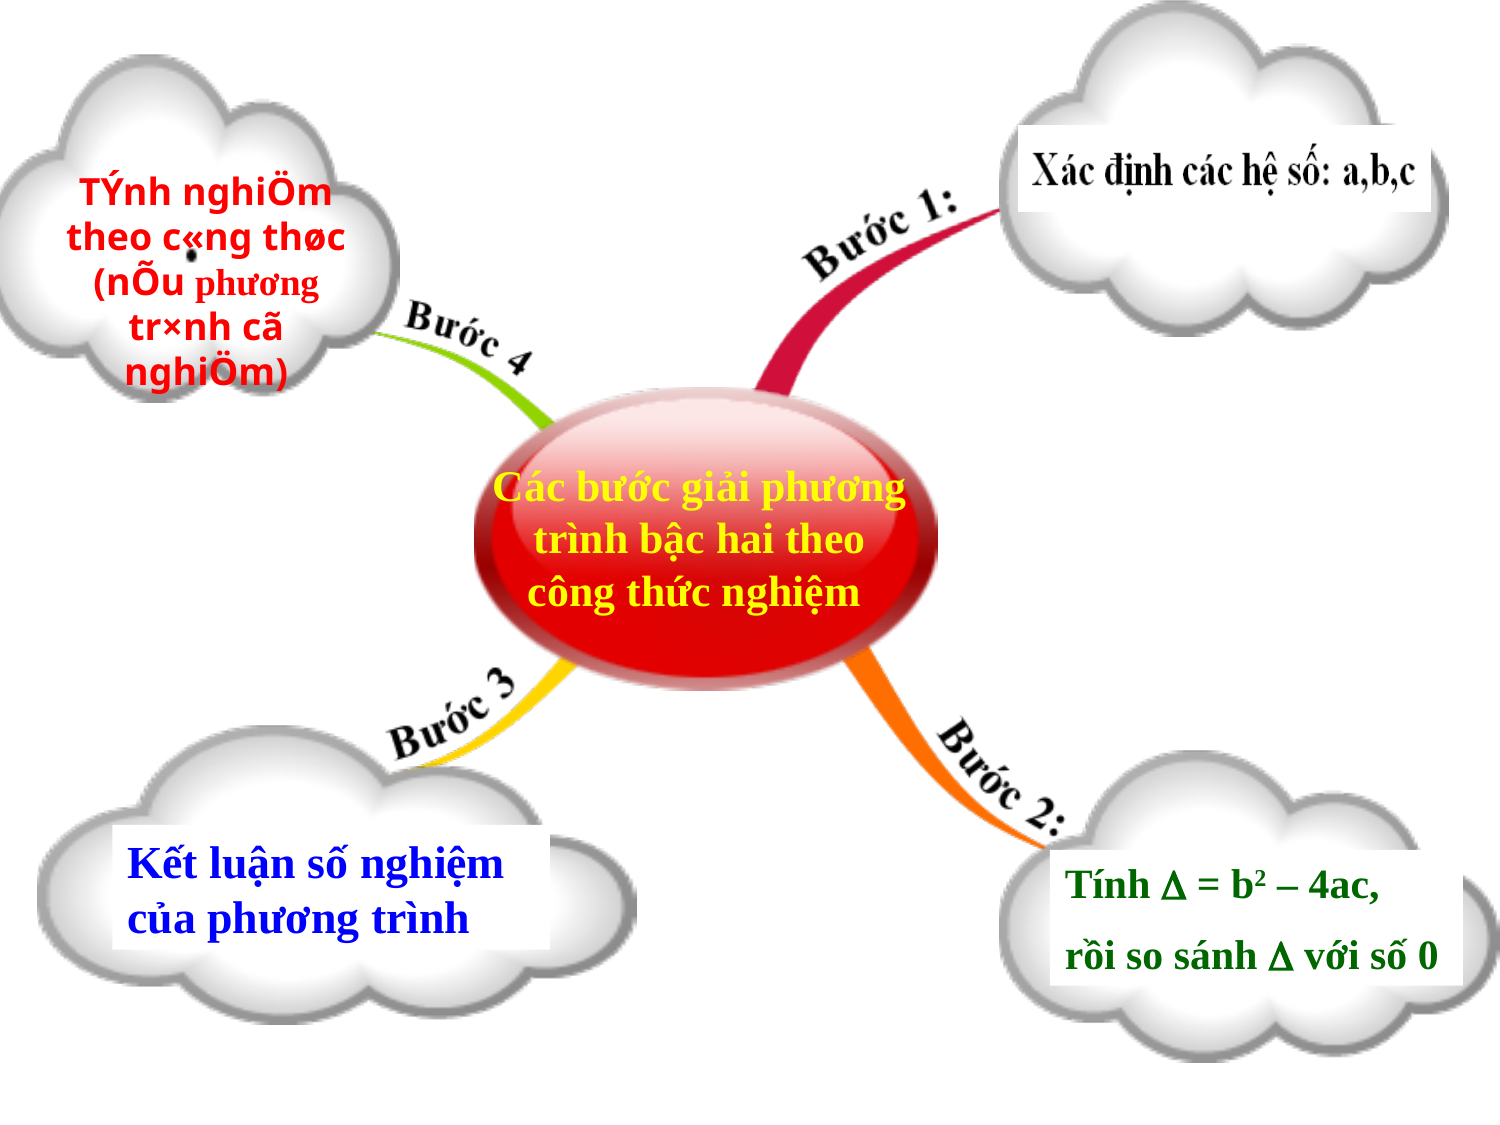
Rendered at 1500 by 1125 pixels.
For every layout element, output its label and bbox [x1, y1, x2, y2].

text_box [999, 0, 1450, 337]
picture [0, 53, 1147, 1026]
text_box [999, 749, 1500, 1063]
text_box [474, 387, 938, 691]
